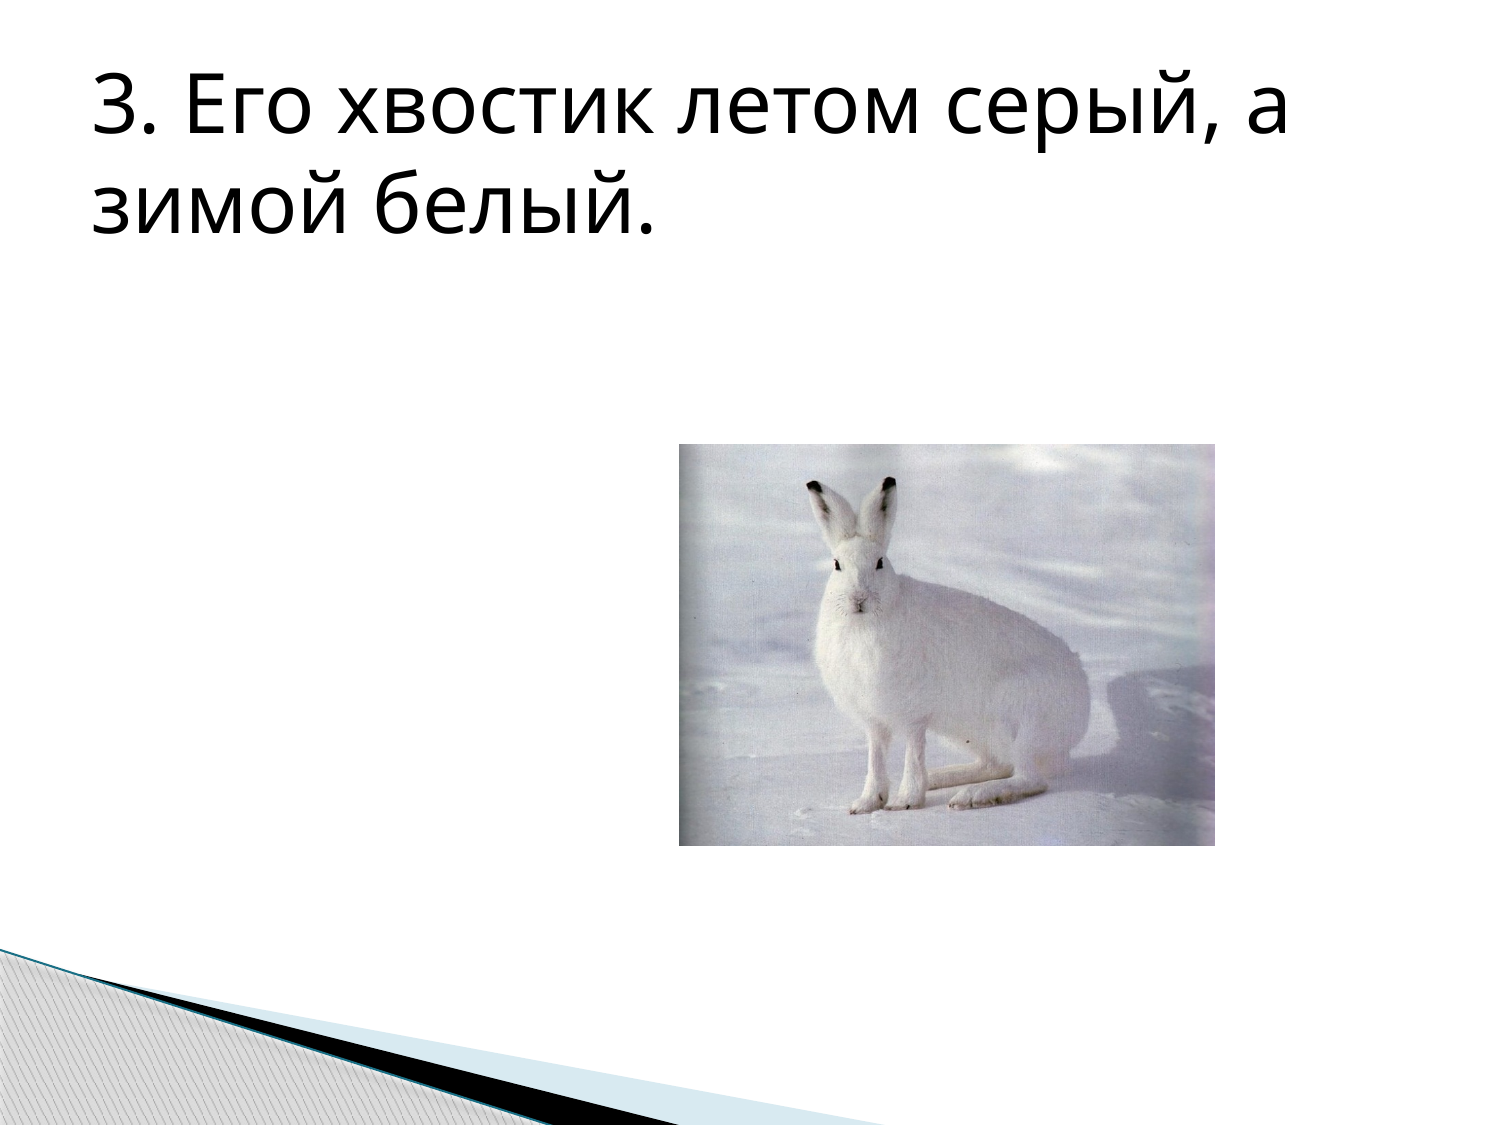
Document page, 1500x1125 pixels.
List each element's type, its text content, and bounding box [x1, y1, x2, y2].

text_box 3. Его хвостик летом серый, а зимой белый. [76, 42, 1447, 258]
picture [678, 444, 1215, 847]
